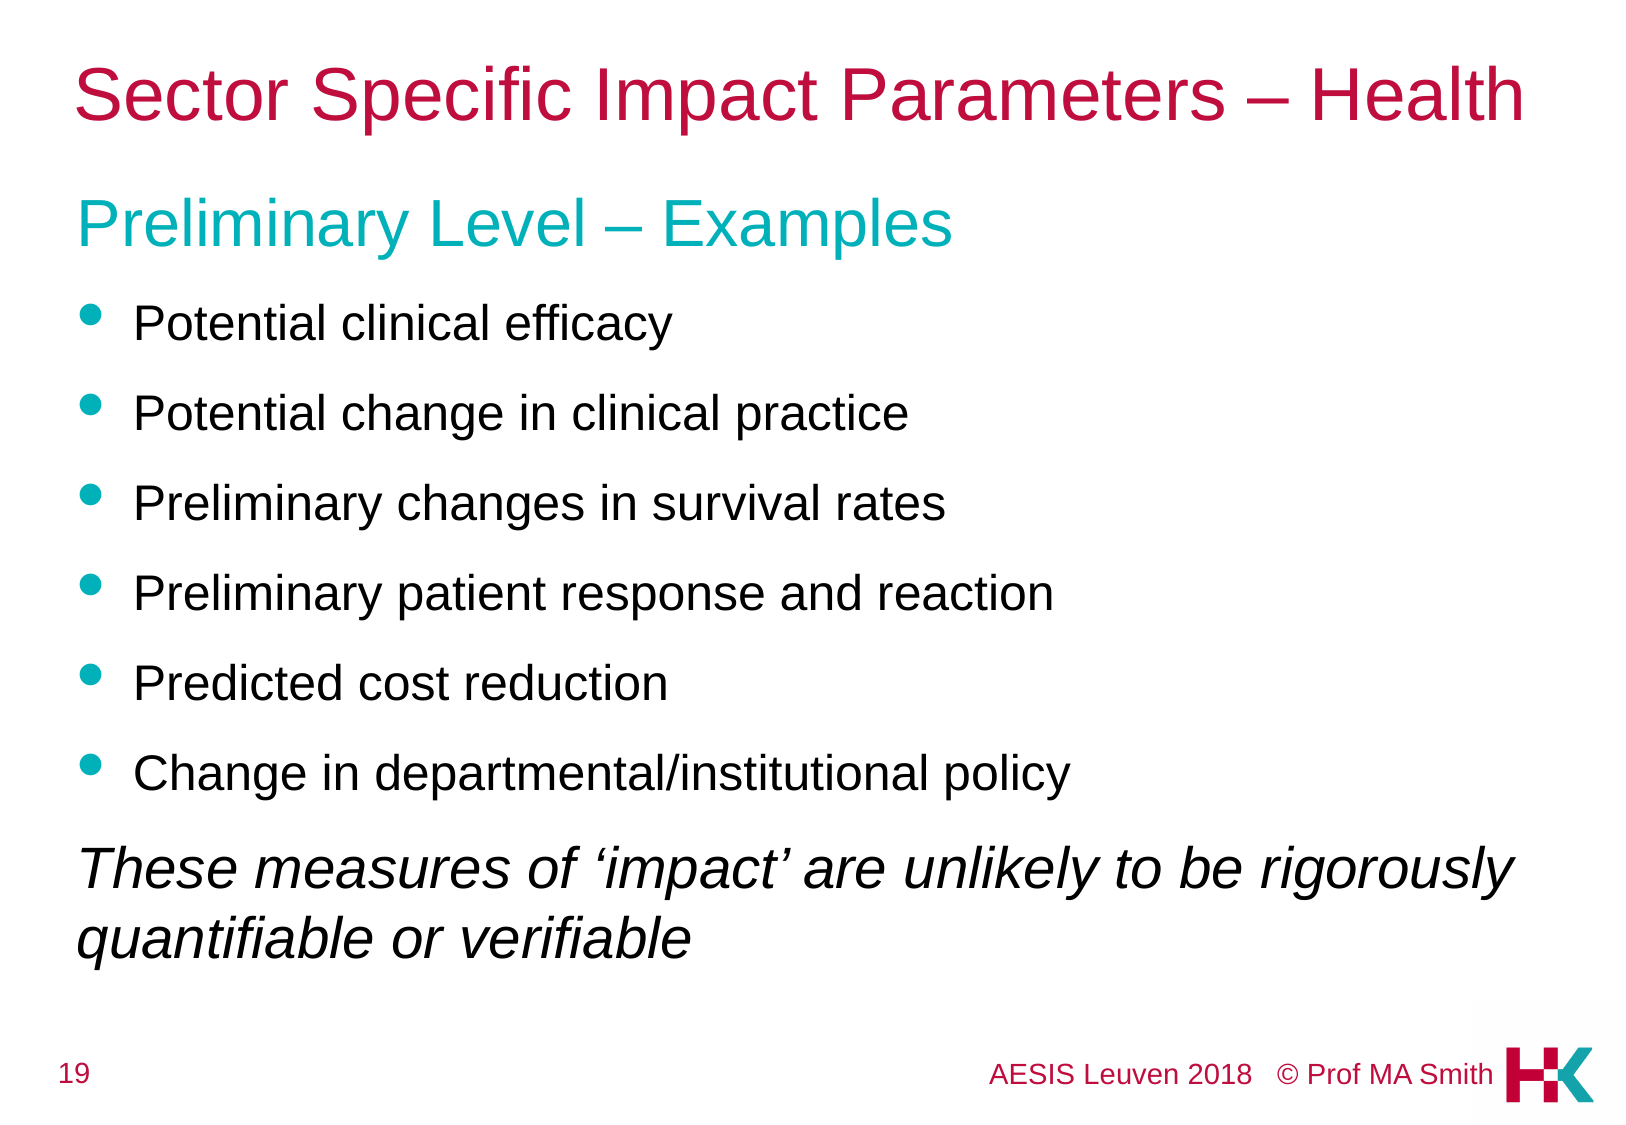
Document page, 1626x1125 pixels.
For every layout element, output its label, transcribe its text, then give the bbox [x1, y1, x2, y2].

picture [1474, 999, 1625, 1125]
list Preliminary Level – Examples Potential clinical efficacy Potential change in clinical practice Preliminary changes in survival rates Preliminary patient response and reaction Predicted cost reduction Change in departmental/institutional policy These measures of ‘impact’ are unlikely to be rigorously quantifiable or verifiable [61, 172, 1569, 1012]
title Sector Specific Impact Parameters – Health [73, 42, 1569, 138]
